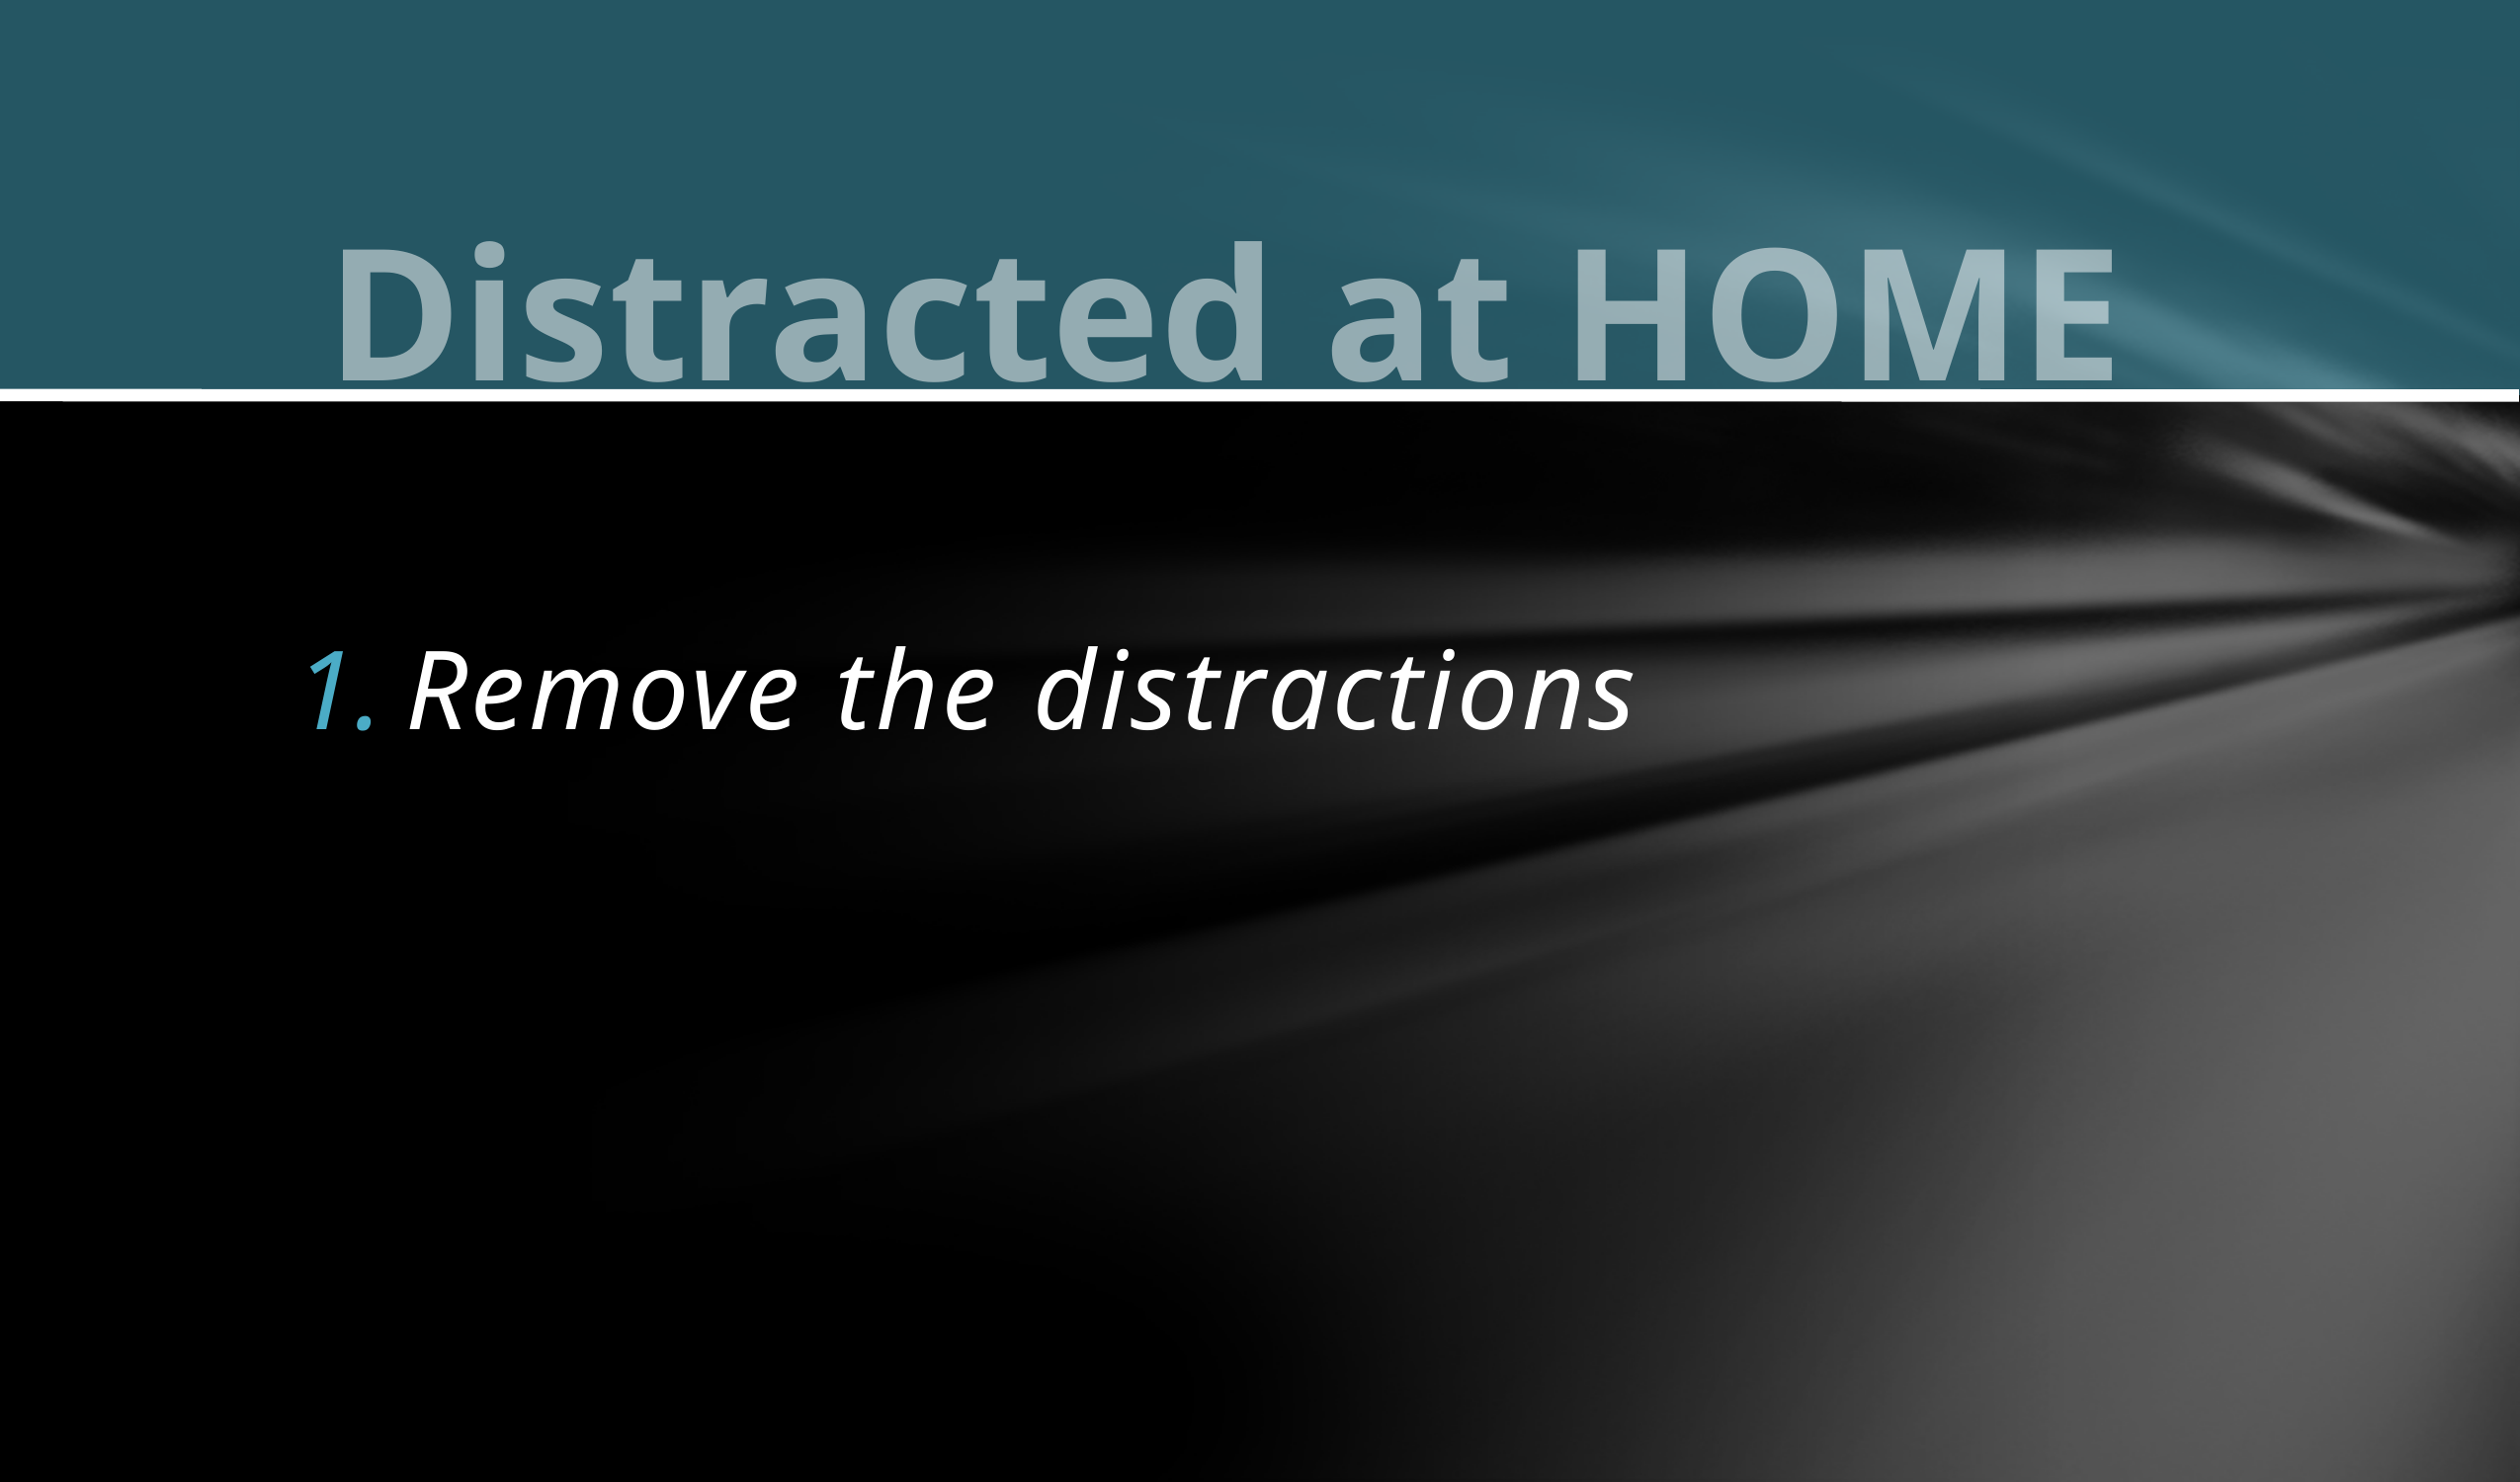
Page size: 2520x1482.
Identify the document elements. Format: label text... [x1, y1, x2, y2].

title Distracted at HOME [62, 0, 2390, 429]
subtitle Remove the distractions [273, 609, 2276, 1078]
